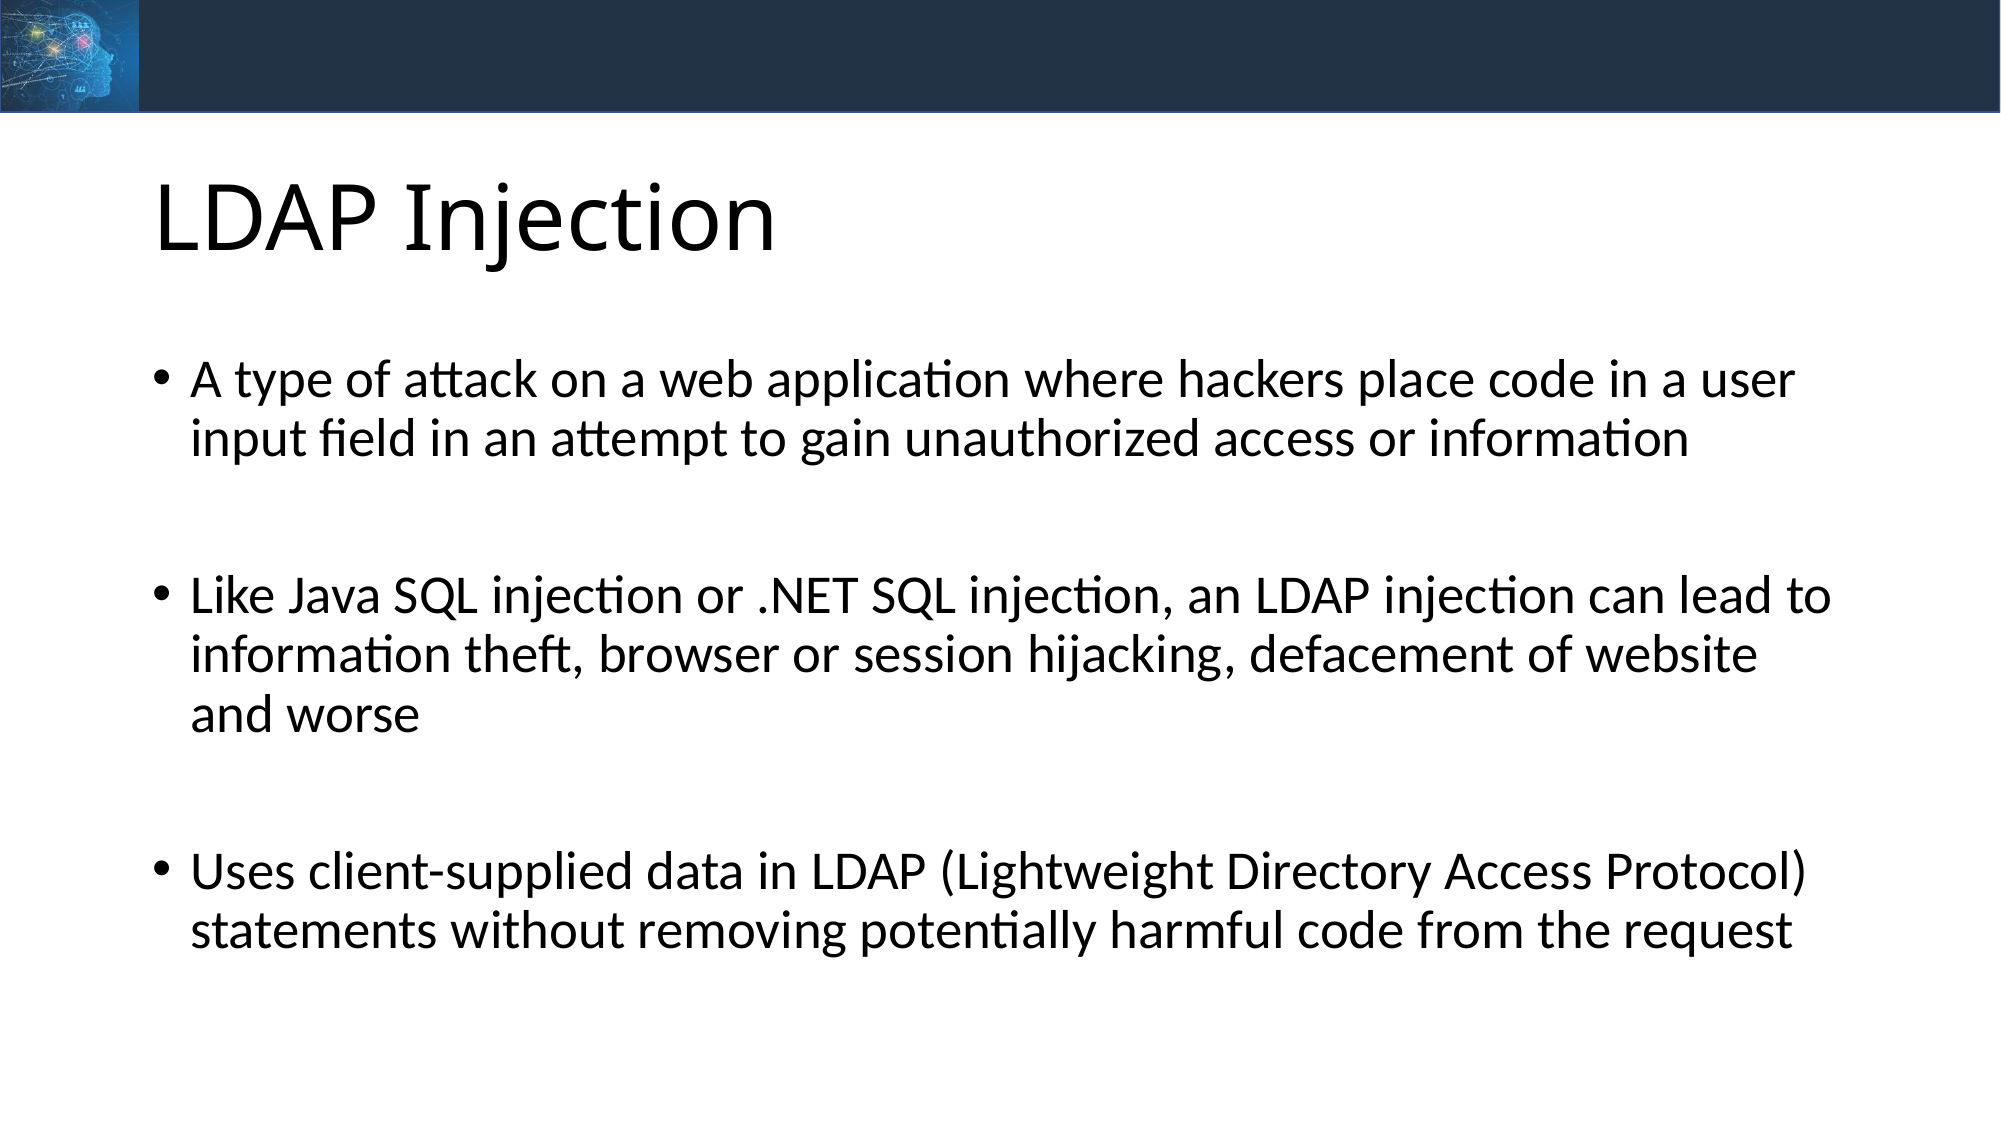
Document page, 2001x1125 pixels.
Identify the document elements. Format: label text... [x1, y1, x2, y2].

list A type of attack on a web application where hackers place code in a user input field in an attempt to gain unauthorized access or information Like Java SQL injection or .NET SQL injection, an LDAP injection can lead to information theft, browser or session hijacking, defacement of website and worse Uses client-supplied data in LDAP (Lightweight Directory Access Protocol) statements without removing potentially harmful code from the request [137, 343, 1863, 1057]
picture [2, 0, 139, 111]
title LDAP Injection [137, 111, 1863, 330]
